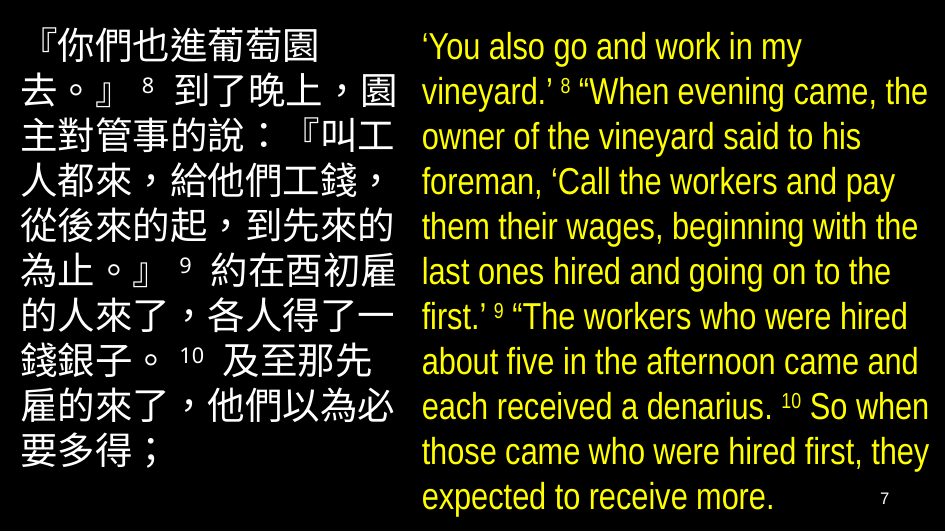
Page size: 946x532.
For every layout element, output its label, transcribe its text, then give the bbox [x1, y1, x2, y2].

slide_number 7 [677, 483, 899, 522]
text_box ‘You also go and work in my vineyard.’ 8 “When evening came, the owner of the vineyard said to his foreman, ‘Call the workers and pay them their wages, beginning with the last ones hired and going on to the first.’ 9 “The workers who were hired about five in the afternoon came and each received a denarius. 10 So when those came who were hired first, they expected to receive more. [413, 17, 945, 428]
list 『你們也進葡萄園去。』8 到了晚上，園主對管事的說：『叫工人都來，給他們工錢，從後來的起，到先來的為止。』9 約在酉初雇的人來了，各人得了一錢銀子。10 及至那先雇的來了，他們以為必要多得； [11, 17, 414, 440]
